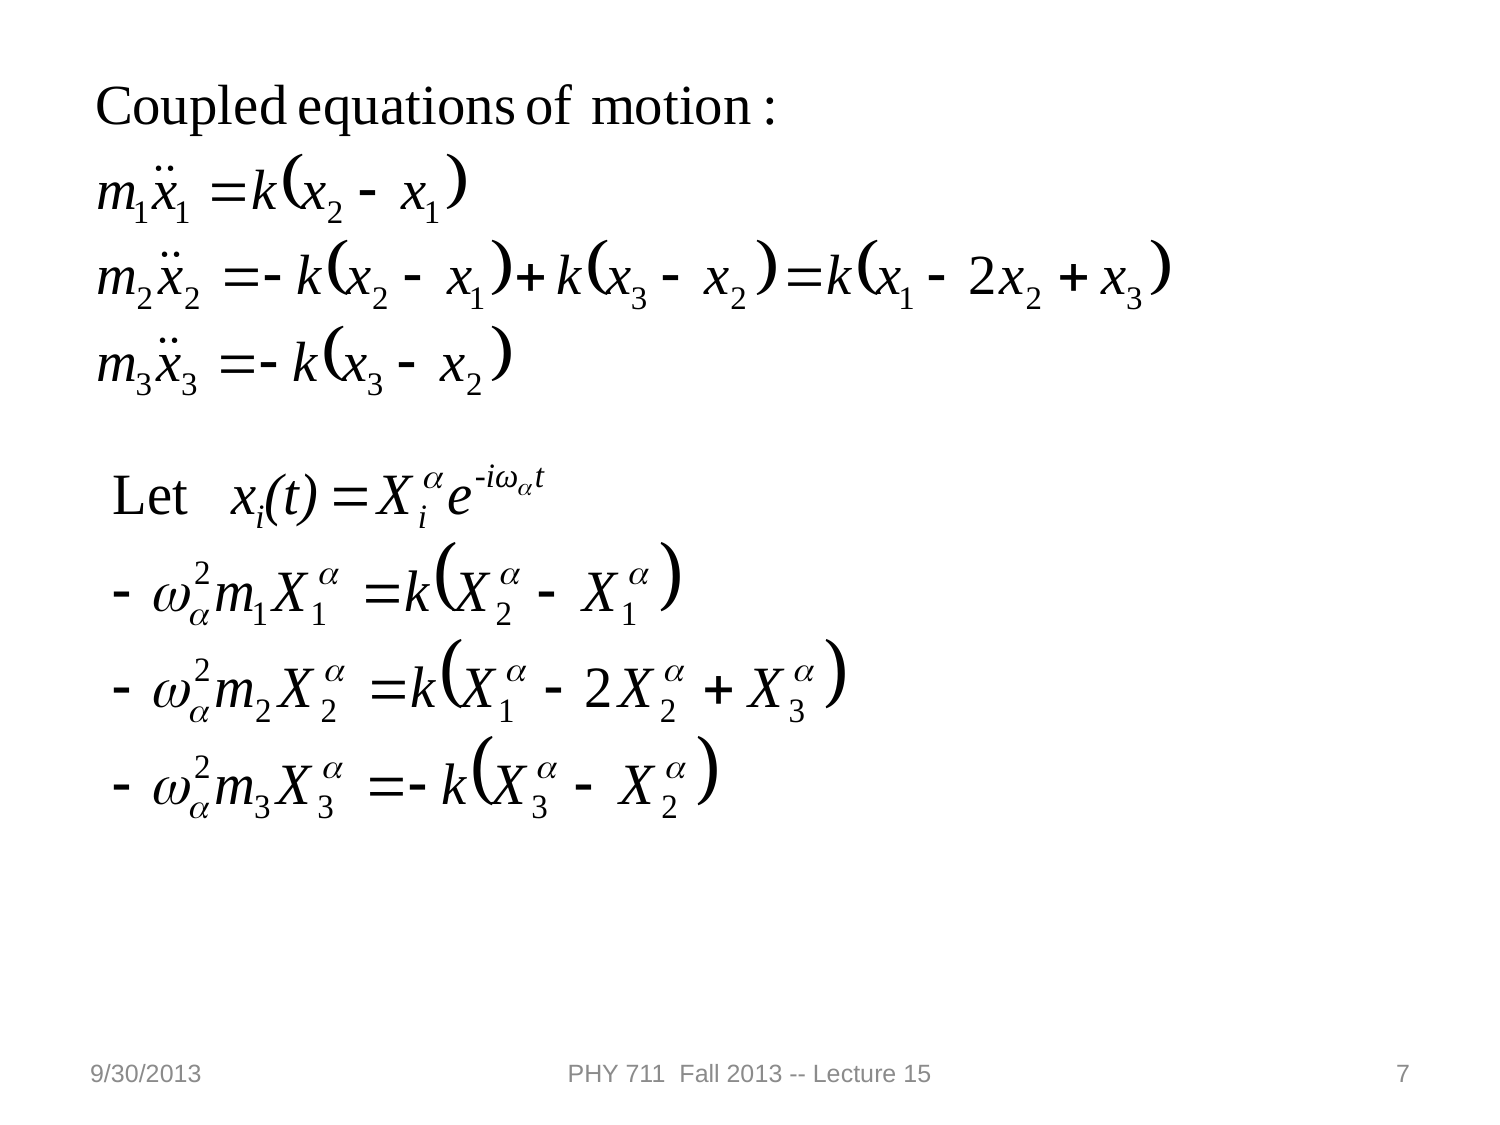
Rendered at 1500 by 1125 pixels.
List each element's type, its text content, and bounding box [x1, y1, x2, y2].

footer PHY 711 Fall 2013 -- Lecture 15 [512, 1042, 988, 1103]
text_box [87, 74, 1173, 406]
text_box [103, 449, 845, 831]
slide_number 7 [1074, 1042, 1425, 1103]
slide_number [75, 1042, 425, 1103]
